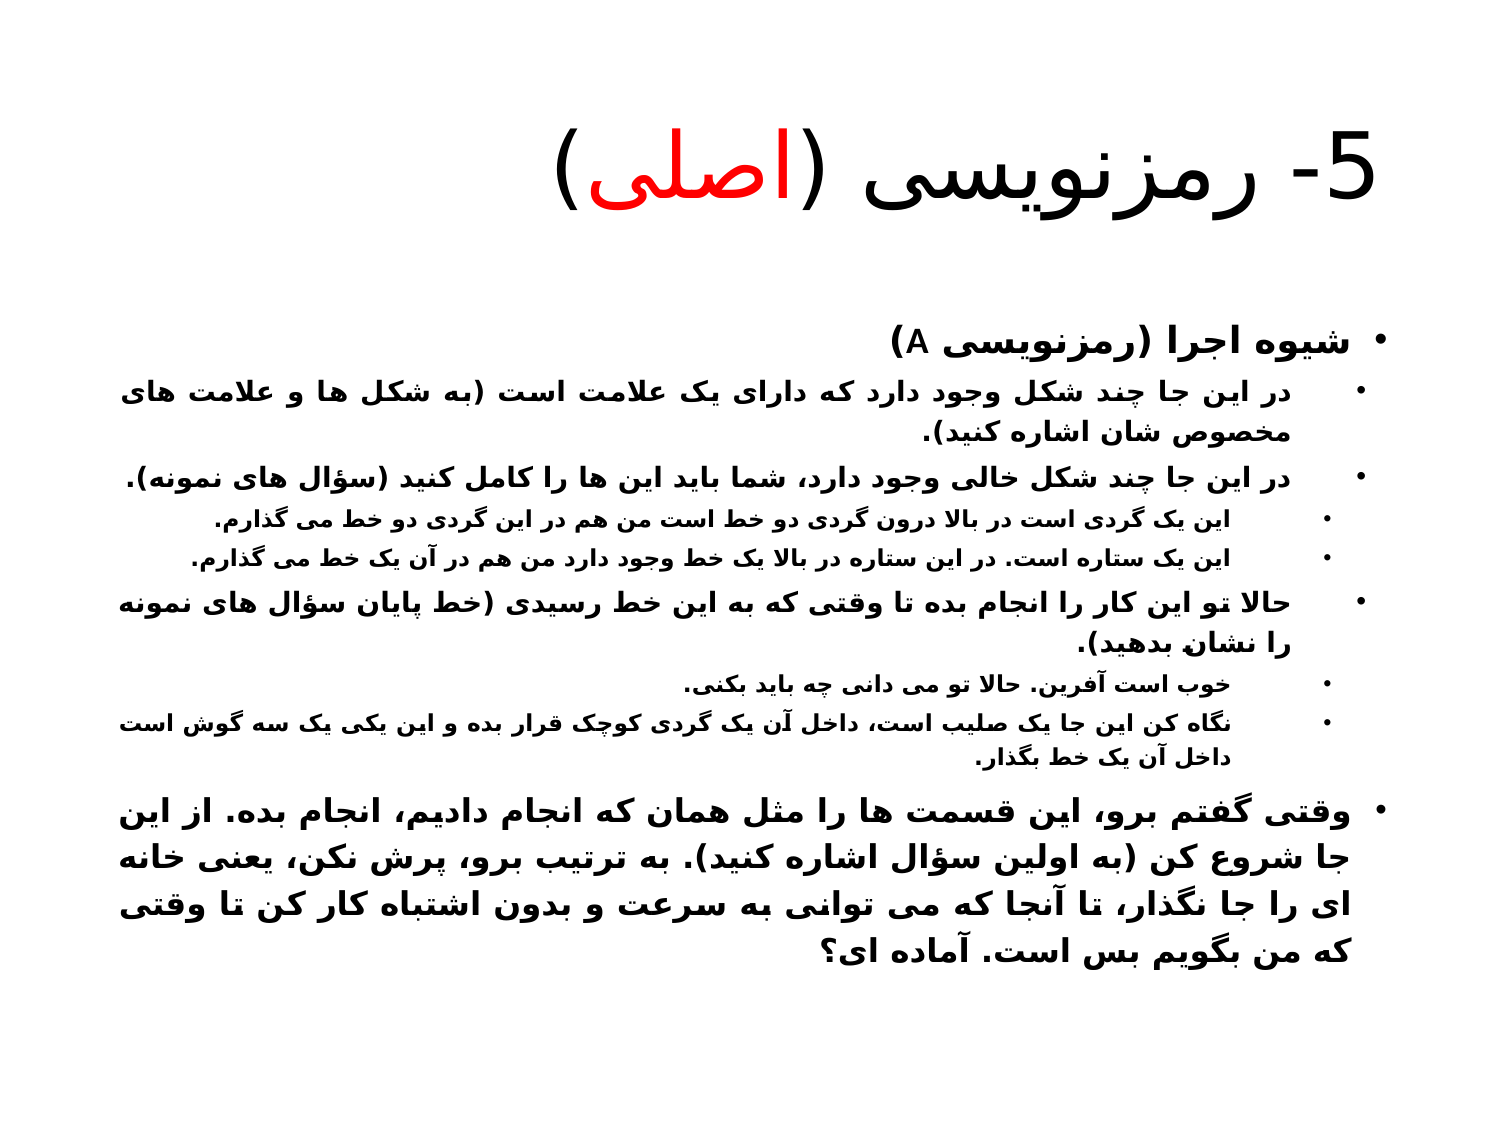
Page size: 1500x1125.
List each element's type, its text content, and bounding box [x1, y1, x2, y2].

list شیوه اجرا (رمزنویسی A) در این جا چند شکل وجود دارد که دارای یک علامت است (به شکل ها و علامت های مخصوص شان اشاره کنید). در این جا چند شکل خالی وجود دارد، شما باید این ها را کامل کنید (سؤال های نمونه). این یک گردی است در بالا درون گردی دو خط است من هم در این گردی دو خط می گذارم. این یک ستاره است. در این ستاره در بالا یک خط وجود دارد من هم در آن یک خط می گذارم. حالا تو این کار را انجام بده تا وقتی که به این خط رسیدی (خط پایان سؤال های نمونه را نشان بدهید). خوب است آفرین. حالا تو می دانی چه باید بکنی. نگاه کن این جا یک صلیب است، داخل آن یک گردی کوچک قرار بده و این یکی یک سه گوش است داخل آن یک خط بگذار. وقتی گفتم برو، این قسمت ها را مثل همان که انجام دادیم، انجام بده. از این جا شروع کن (به اولین سؤال اشاره کنید). به ترتیب برو، پرش نکن، یعنی خانه ای را جا نگذار، تا آنجا که می توانی به سرعت و بدون اشتباه کار کن تا وقتی که من بگویم بس است. آماده ای؟ [103, 299, 1397, 1019]
title 5- رمزنویسی (اصلی) [103, 59, 1397, 278]
